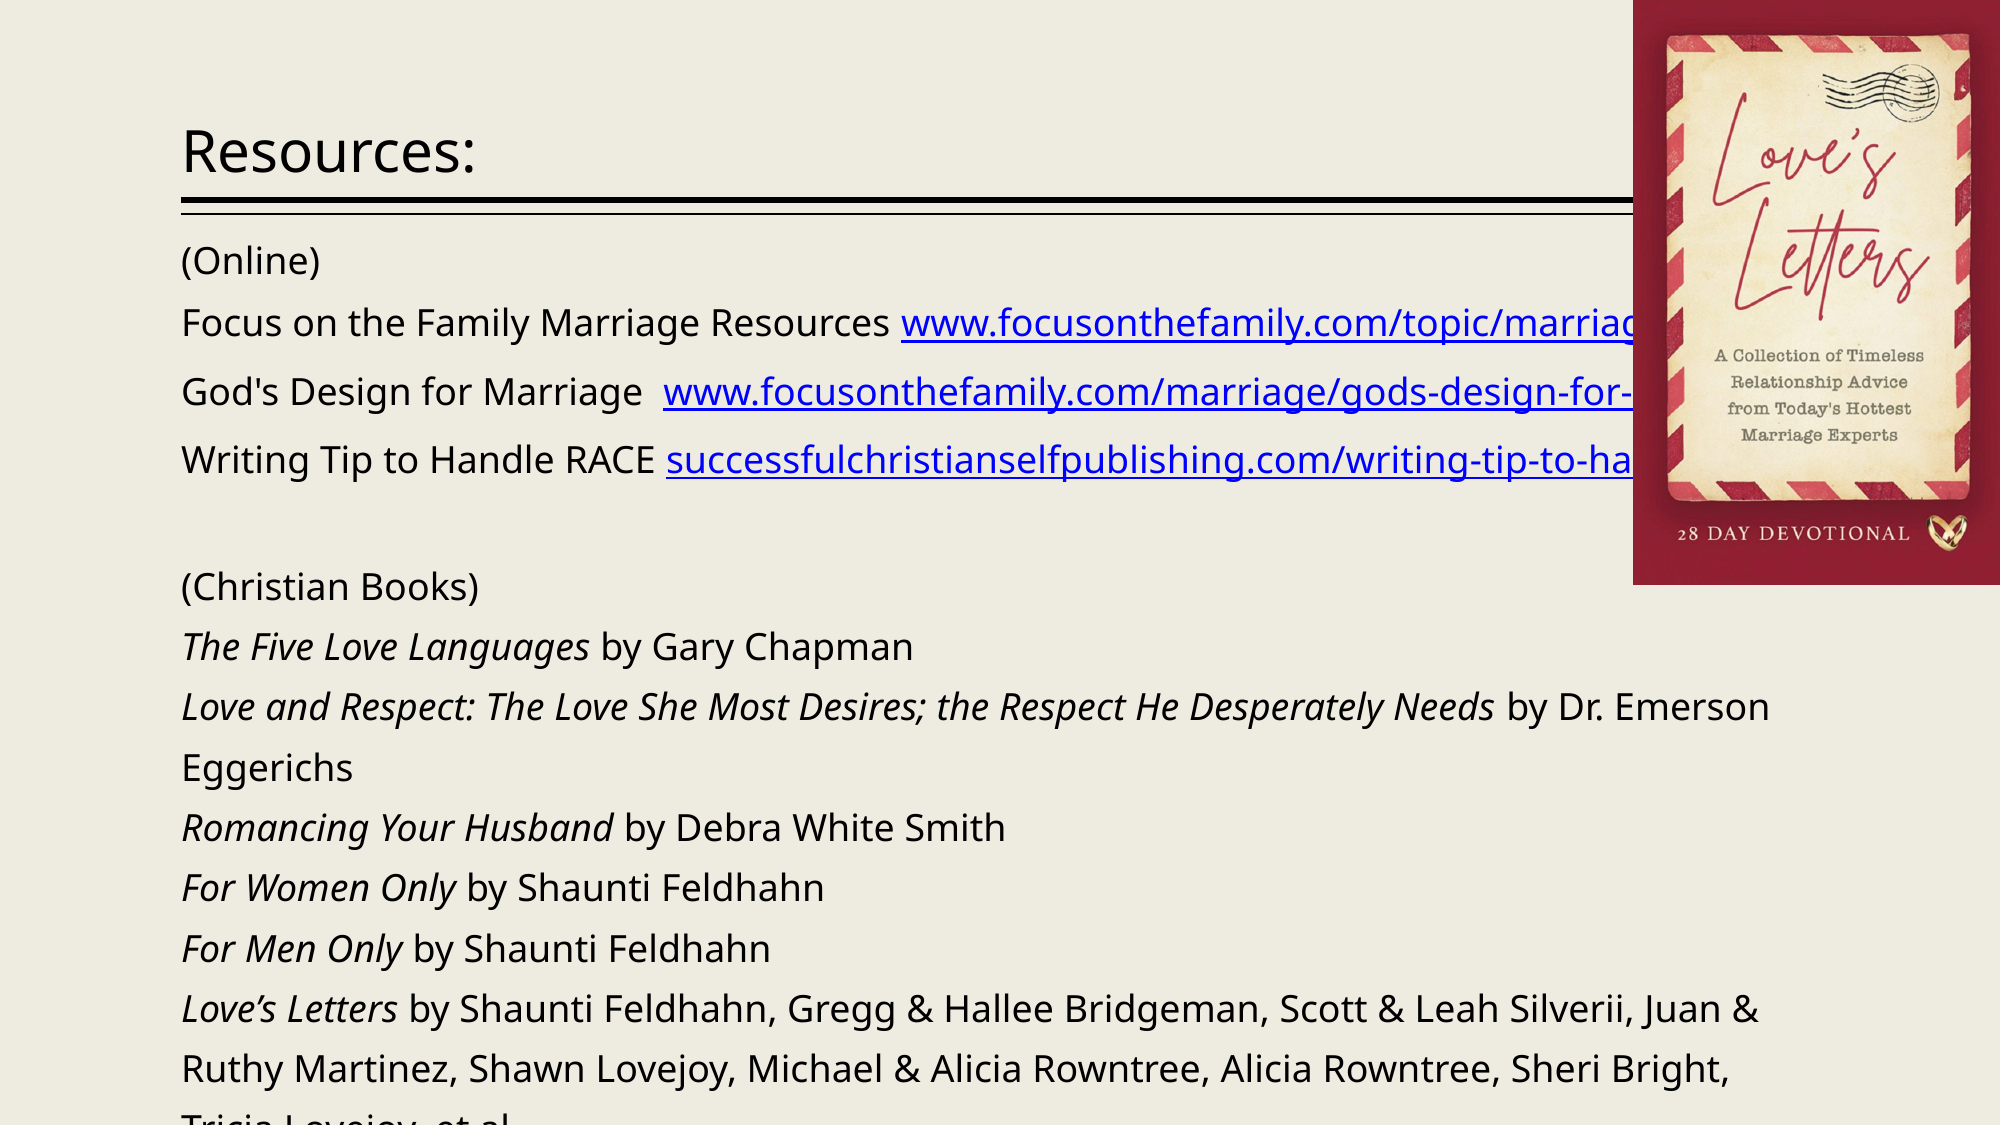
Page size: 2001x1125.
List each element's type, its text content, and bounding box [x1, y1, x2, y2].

list (Online) Focus on the Family Marriage Resources www.focusonthefamily.com/topic/marriage/ God's Design for Marriage www.focusonthefamily.com/marriage/gods-design-for-marriage/ Writing Tip to Handle RACE successfulchristianselfpublishing.com/writing-tip-to-handle-race/ (Christian Books) The Five Love Languages by Gary Chapman Love and Respect: The Love She Most Desires; the Respect He Desperately Needs by Dr. Emerson Eggerichs Romancing Your Husband by Debra White Smith For Women Only by Shaunti Feldhahn For Men Only by Shaunti Feldhahn Love’s Letters by Shaunti Feldhahn, Gregg & Hallee Bridgeman, Scott & Leah Silverii, Juan & Ruthy Martinez, Shawn Lovejoy, Michael & Alicia Rowntree, Alicia Rowntree, Sheri Bright, Tricia Lovejoy, et al. [181, 214, 1819, 965]
picture [1633, 0, 2000, 585]
title Resources: [181, 12, 1627, 193]
